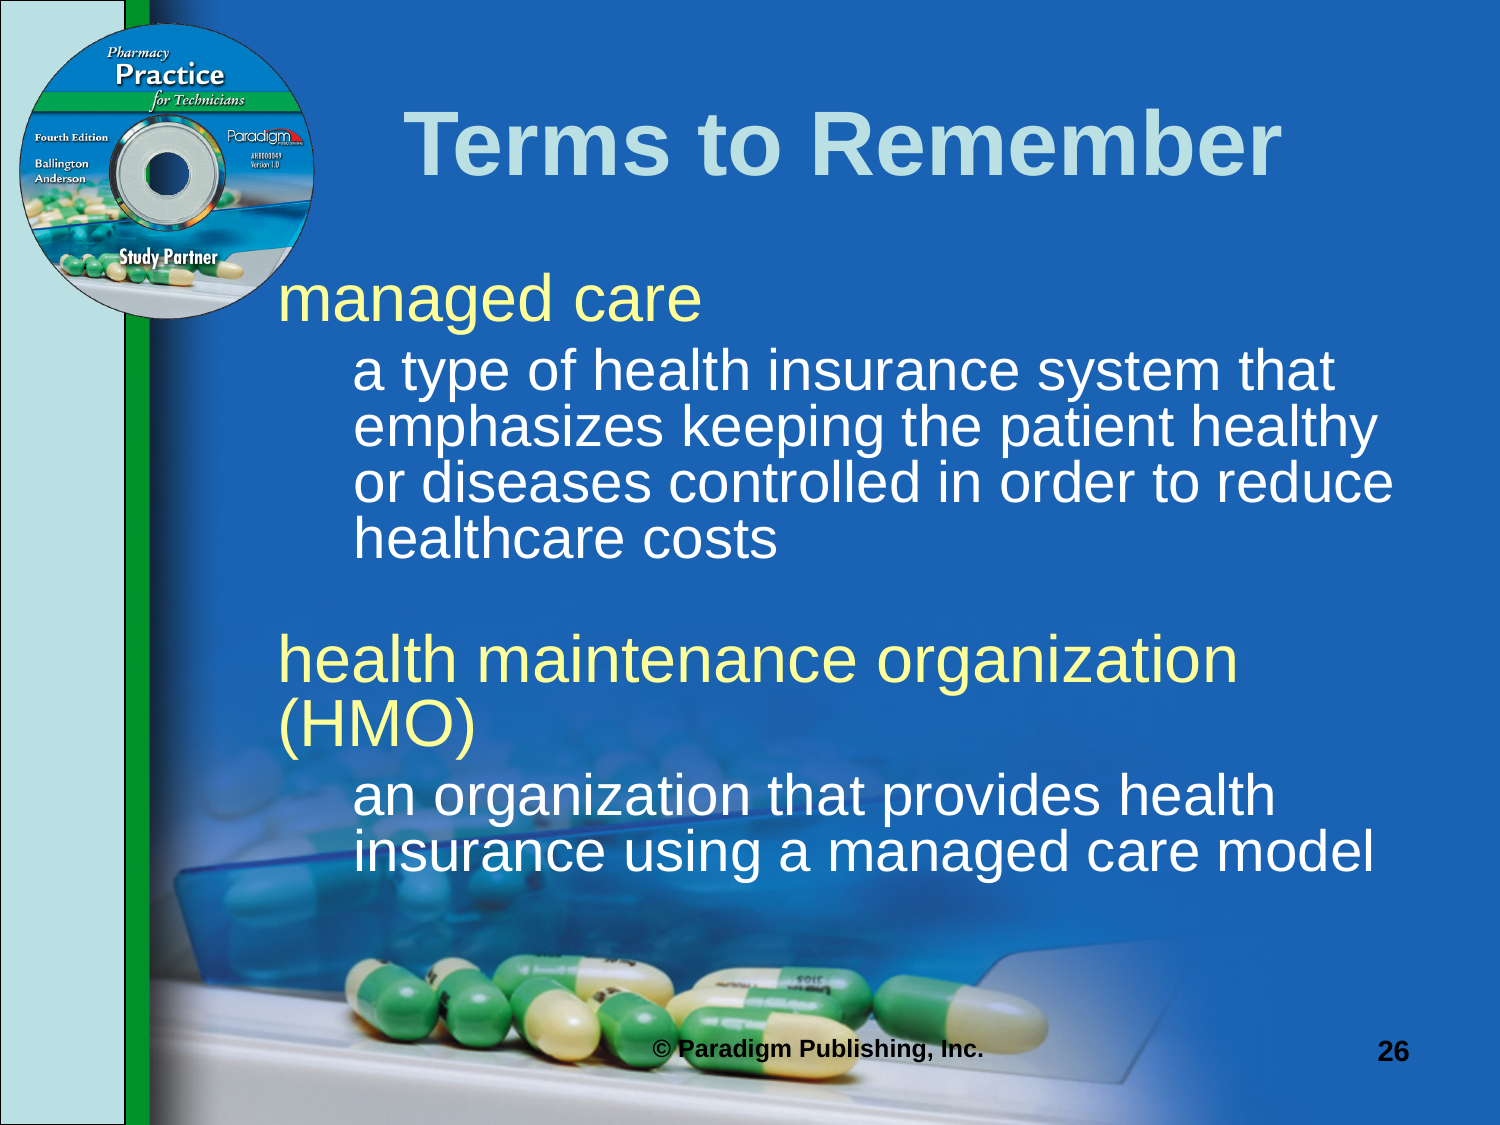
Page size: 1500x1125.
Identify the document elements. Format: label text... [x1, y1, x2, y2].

picture [0, 0, 1500, 1125]
footer © Paradigm Publishing, Inc. [575, 1025, 1063, 1104]
title Terms to Remember [262, 44, 1426, 233]
slide_number 26 [1074, 1024, 1426, 1103]
list managed care a type of health insurance system that emphasizes keeping the patient healthy or diseases controlled in order to reduce healthcare costs health maintenance organization (HMO) an organization that provides health insurance using a managed care model [262, 262, 1426, 1013]
